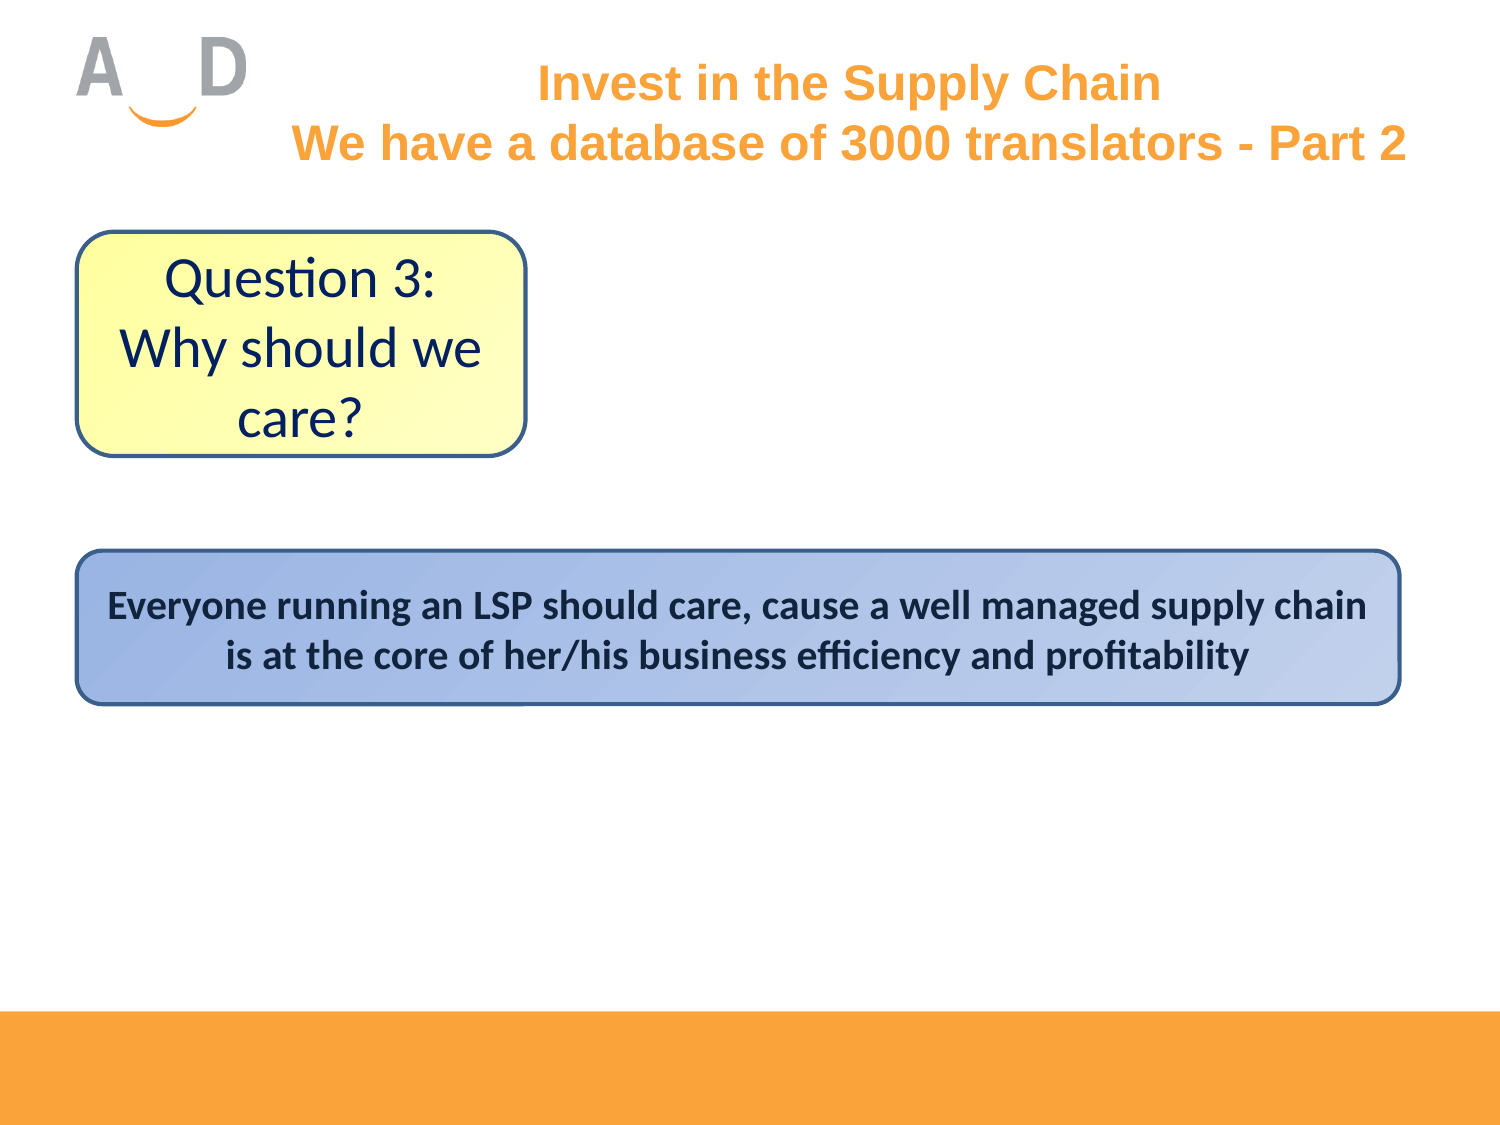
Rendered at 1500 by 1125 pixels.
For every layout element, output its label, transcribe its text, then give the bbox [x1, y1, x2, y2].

text_box Question 3: Why should we care? [74, 229, 528, 459]
picture [76, 37, 246, 127]
text_box Everyone running an LSP should care, cause a well managed supply chain is at the core of her/his business efficiency and profitability [74, 548, 1402, 707]
text_box [76, 137, 1341, 377]
title Invest in the Supply Chain We have a database of 3000 translators - Part 2 [274, 36, 1426, 126]
